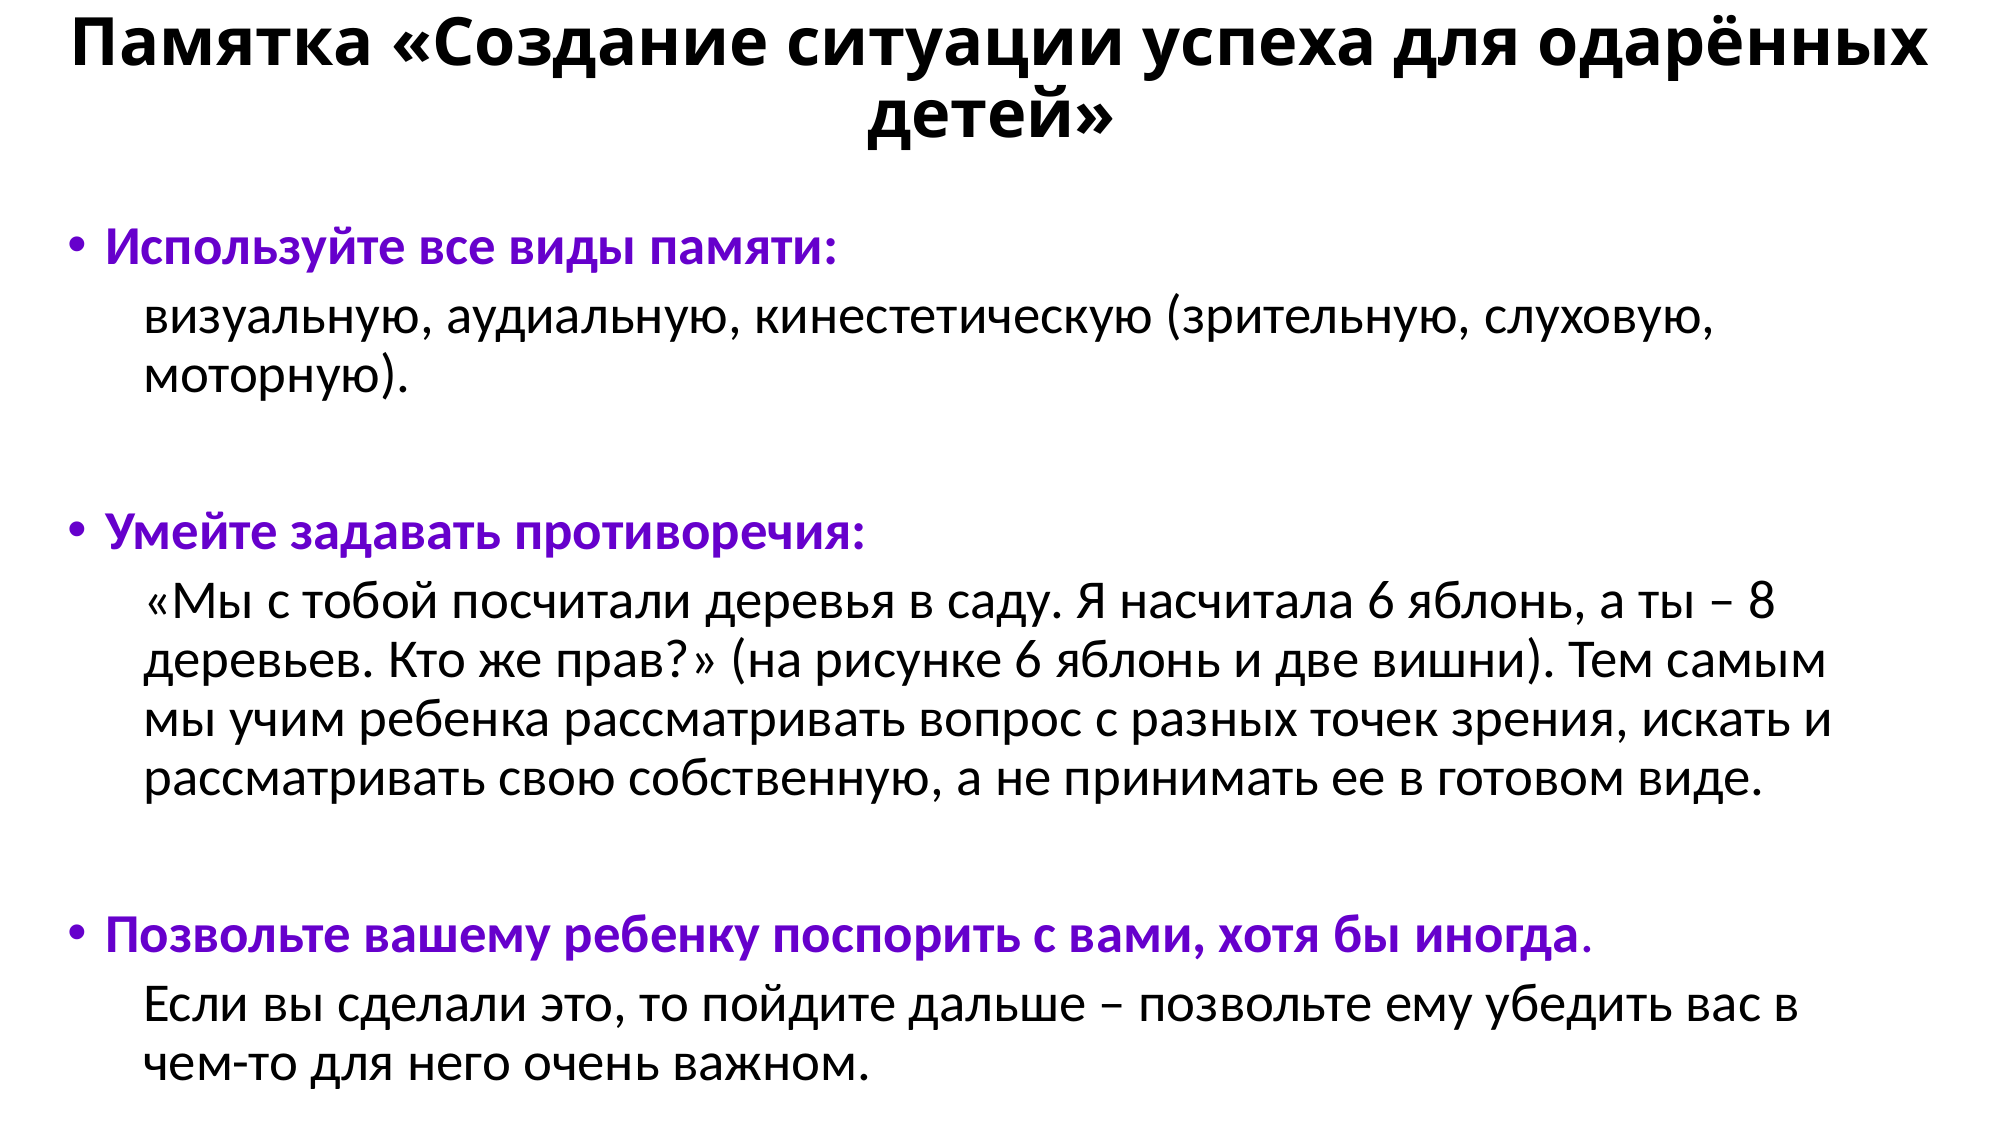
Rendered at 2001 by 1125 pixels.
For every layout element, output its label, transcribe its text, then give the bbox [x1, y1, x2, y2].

list Используйте все виды памяти: визуальную, аудиальную, кинестетическую (зрительную, слуховую, моторную). Умейте задавать противоречия: «Мы с тобой посчитали деревья в саду. Я насчитала 6 яблонь, а ты – 8 деревьев. Кто же прав?» (на рисунке 6 яблонь и две вишни). Тем самым мы учим ребенка рассматривать вопрос с разных точек зрения, искать и рассматривать свою собственную, а не принимать ее в готовом виде. Позвольте вашему ребенку поспорить с вами, хотя бы иногда. Если вы сделали это, то пойдите дальше – позвольте ему убедить вас в чем-то для него очень важном. [52, 210, 1879, 1115]
title Памятка «Создание ситуации успеха для одарённых детей» [0, 0, 2000, 210]
